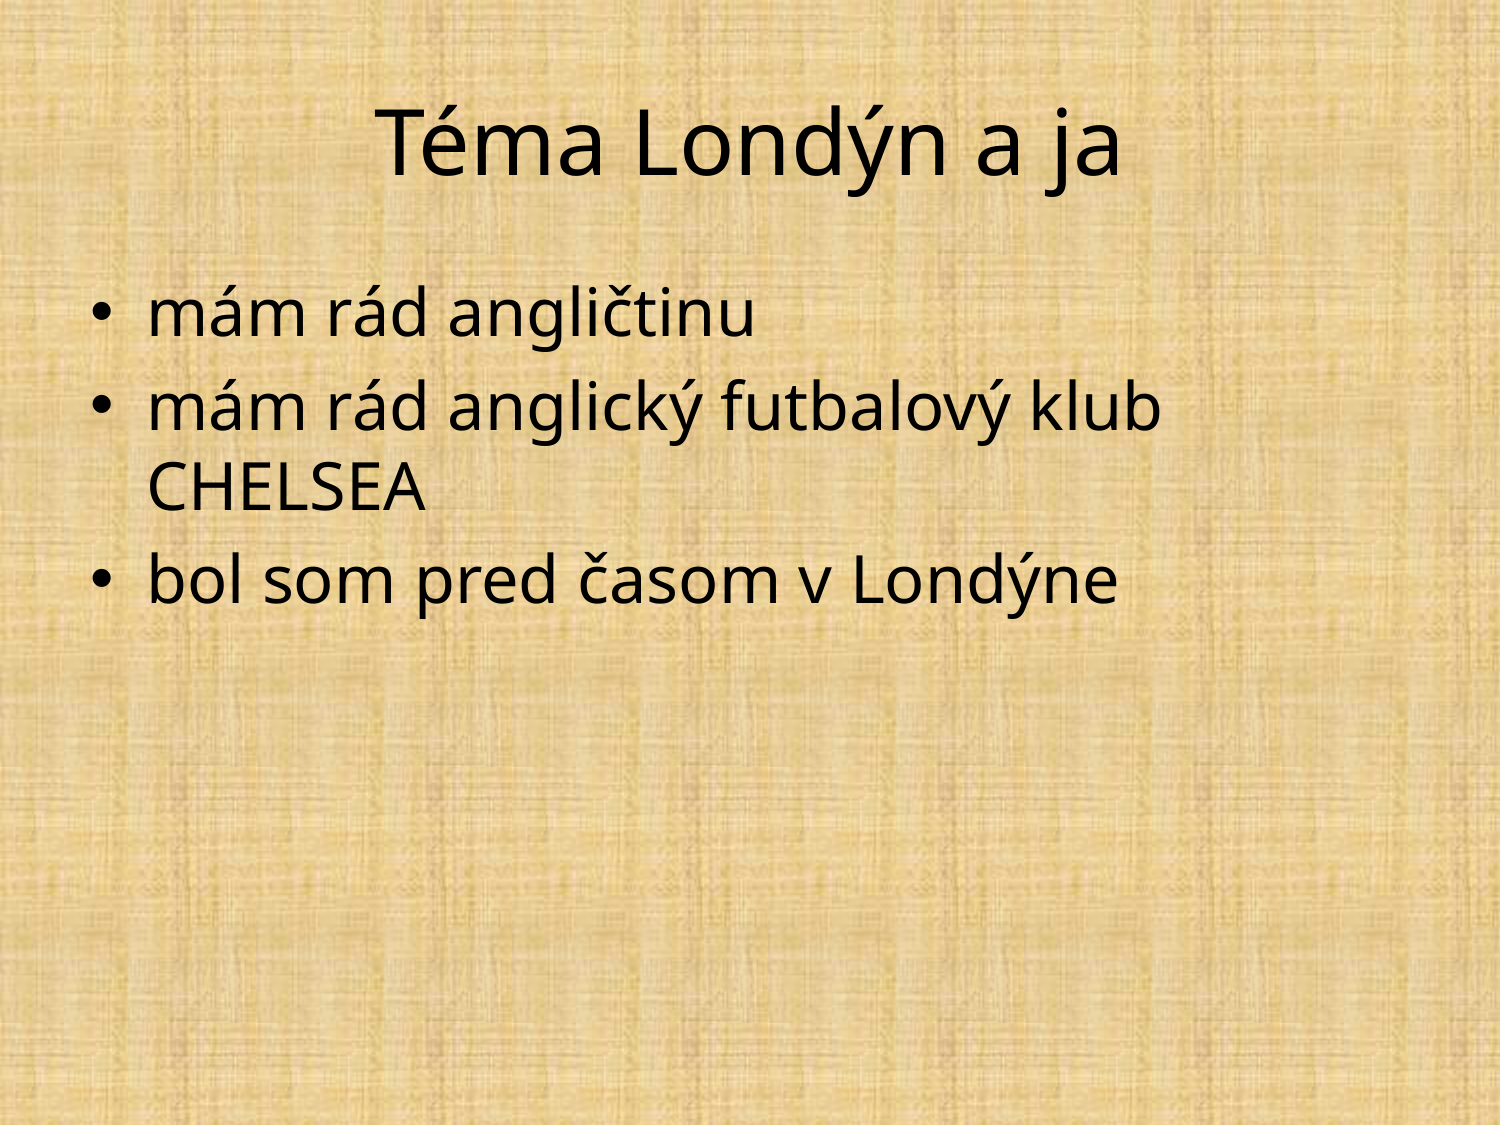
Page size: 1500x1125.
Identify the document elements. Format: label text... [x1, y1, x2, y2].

list mám rád angličtinu mám rád anglický futbalový klub CHELSEA bol som pred časom v Londýne [75, 262, 1425, 1005]
picture [0, 0, 1500, 1125]
title Téma Londýn a ja [75, 45, 1425, 233]
